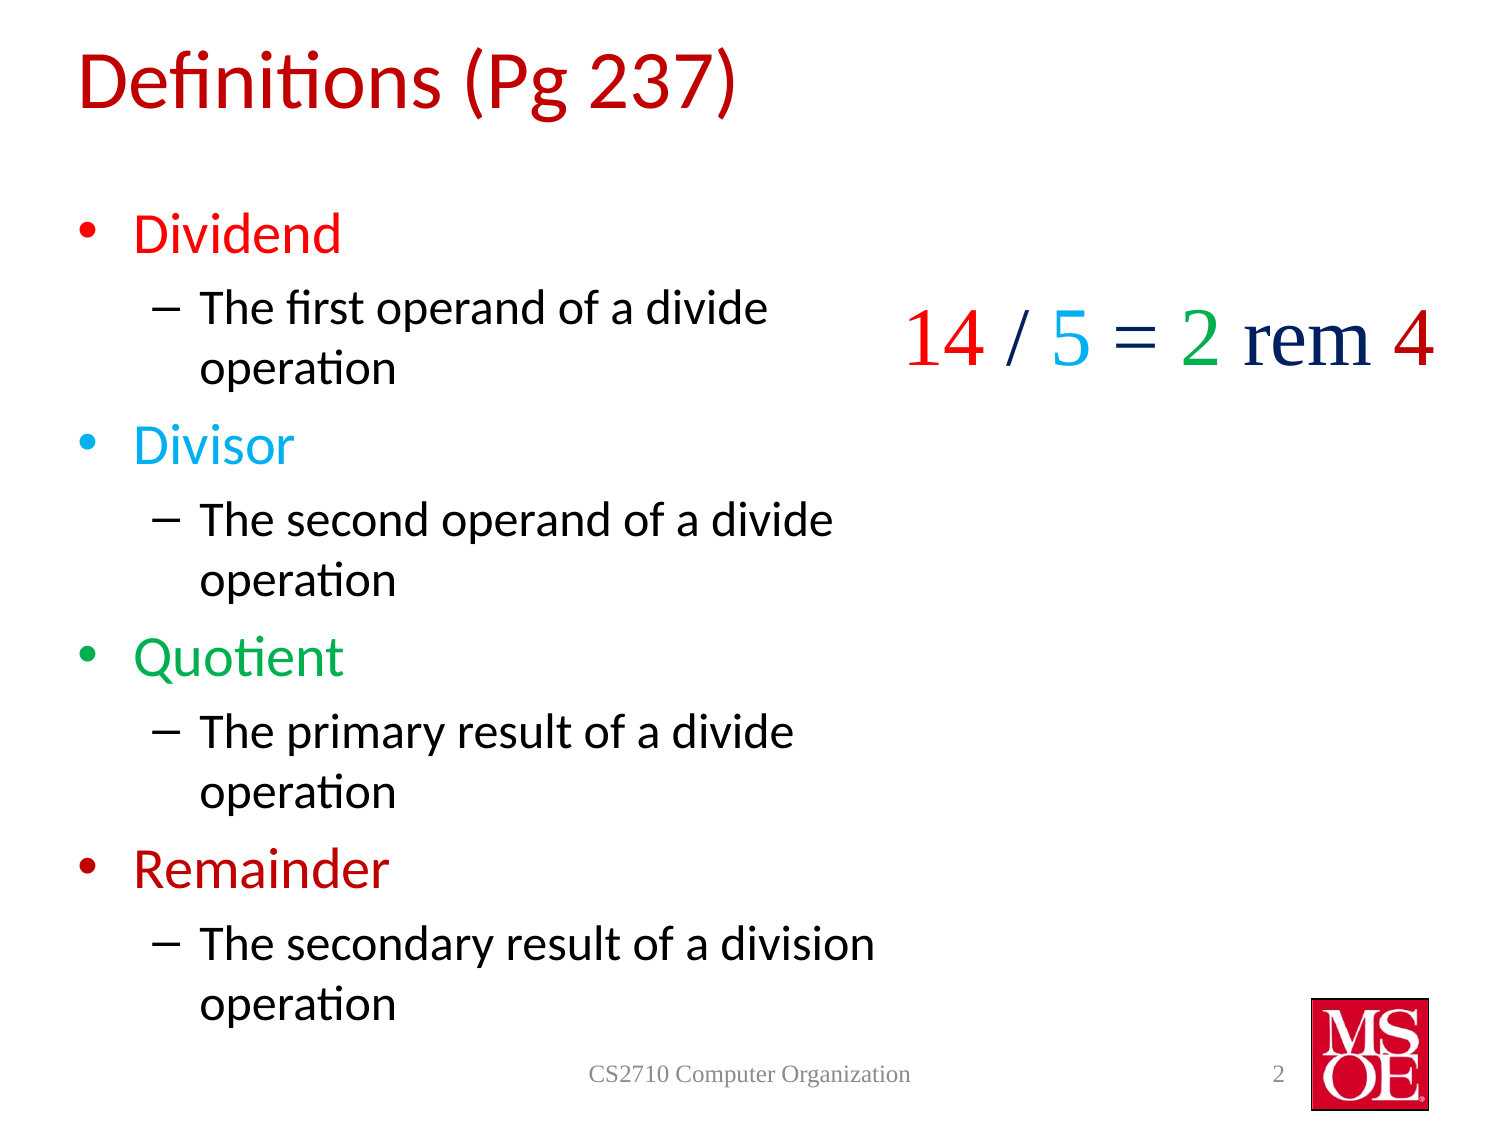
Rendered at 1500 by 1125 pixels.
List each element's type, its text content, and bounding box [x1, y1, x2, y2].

list Dividend The first operand of a divide operation Divisor The second operand of a divide operation Quotient The primary result of a divide operation Remainder The secondary result of a division operation [62, 187, 938, 1006]
text_box 14 / 5 = 2 rem 4 [887, 275, 1475, 390]
footer CS2710 Computer Organization [512, 1042, 988, 1103]
slide_number 2 [1074, 1042, 1300, 1103]
title Definitions (Pg 237) [62, 0, 1151, 151]
picture [1312, 1000, 1428, 1109]
